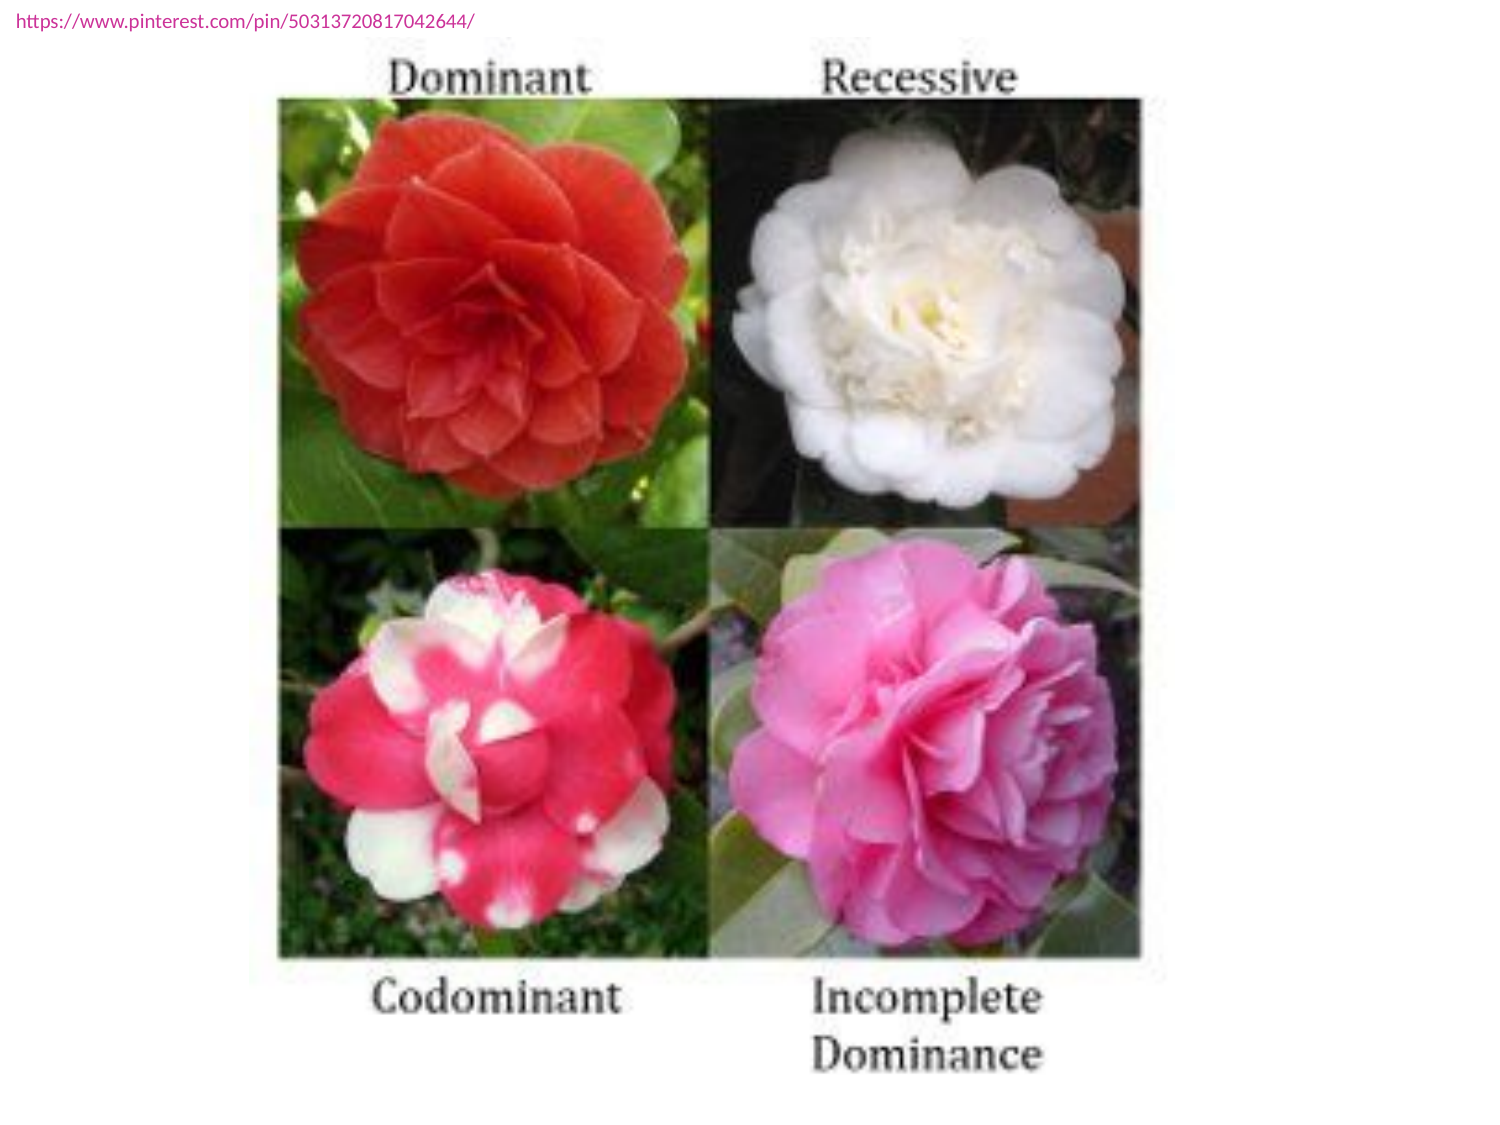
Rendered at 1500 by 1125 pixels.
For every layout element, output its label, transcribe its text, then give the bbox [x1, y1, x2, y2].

text_box https://www.pinterest.com/pin/50313720817042644/ [1, 0, 752, 40]
picture [249, 37, 1176, 1100]
